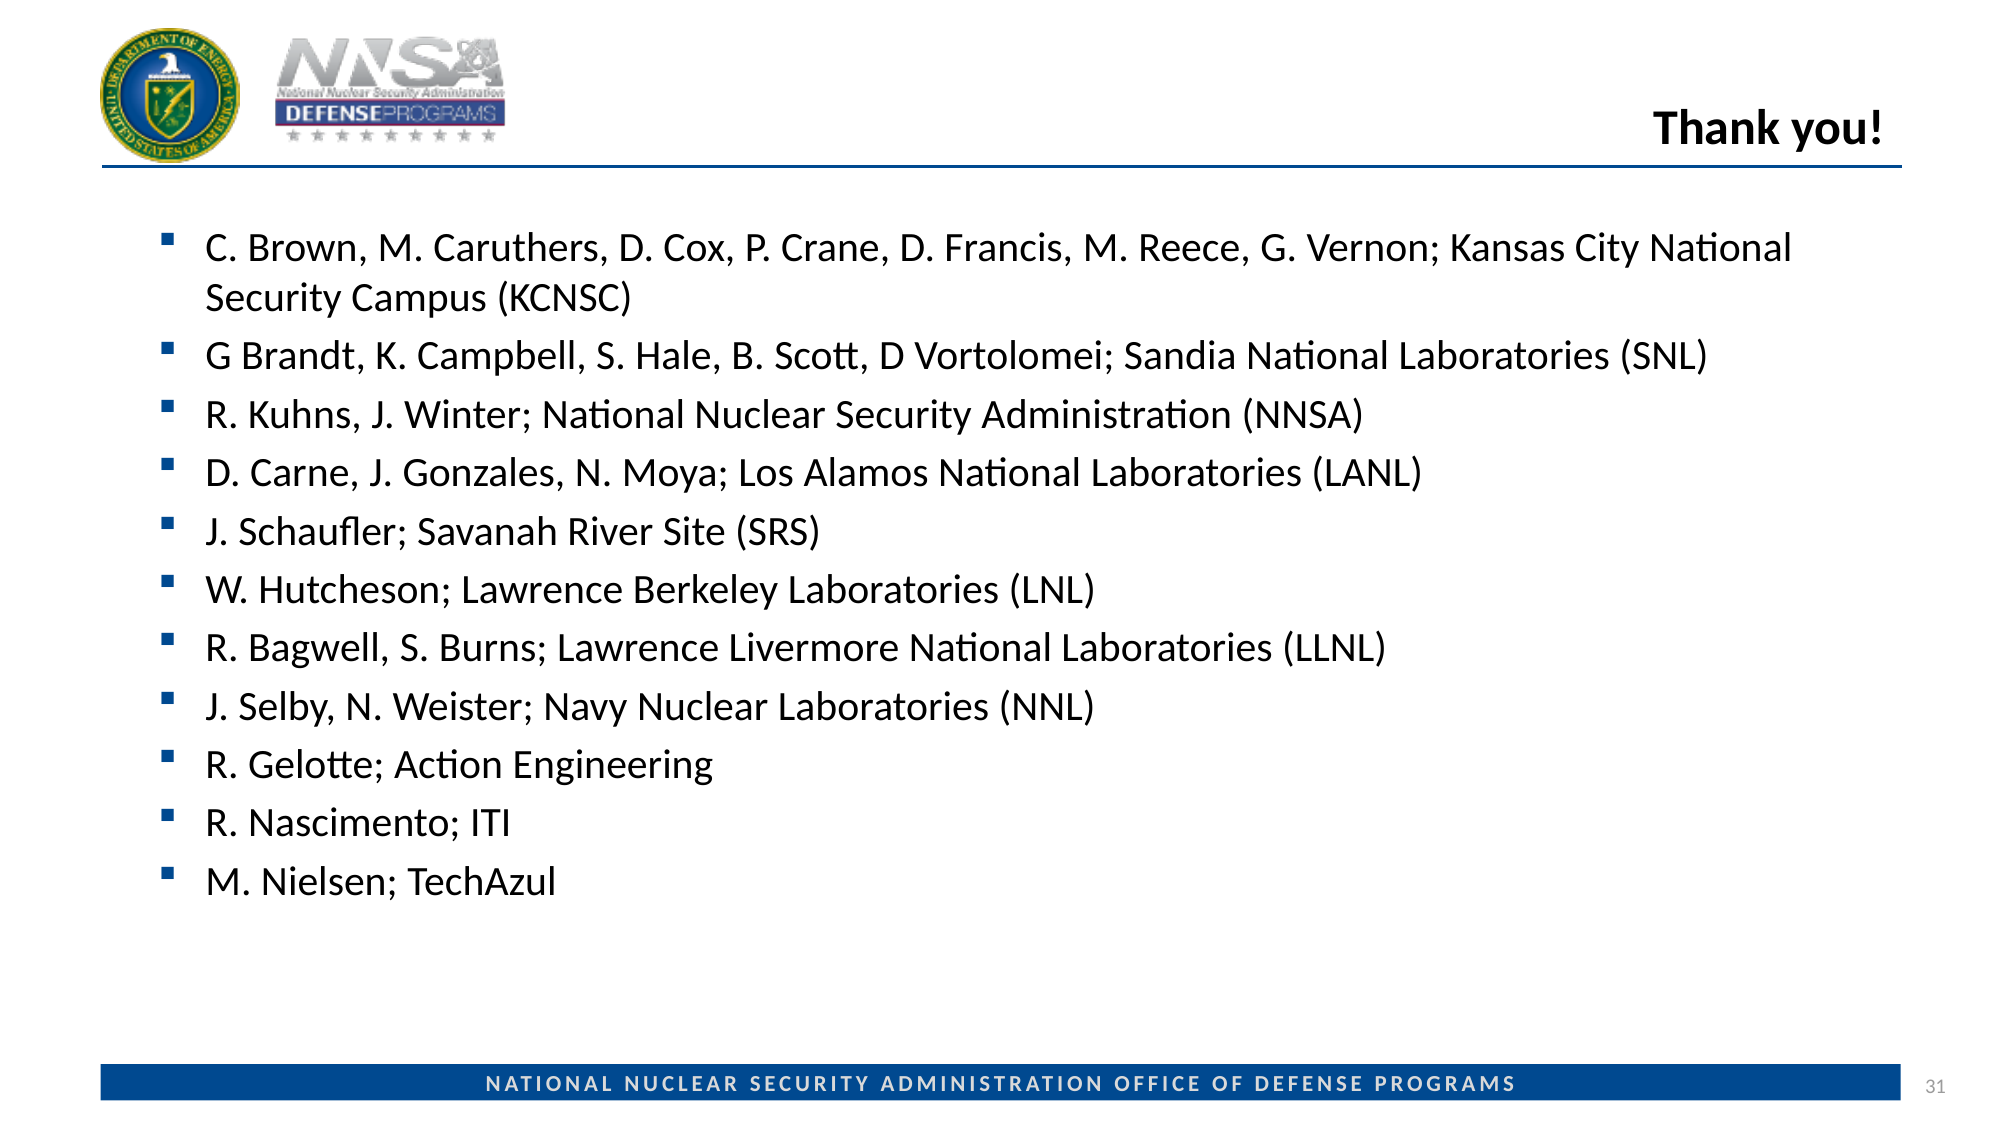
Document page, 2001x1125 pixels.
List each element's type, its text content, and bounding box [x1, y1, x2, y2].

slide_number 31 [1827, 1062, 1962, 1107]
title Thank you! [549, 26, 1900, 163]
list C. Brown, M. Caruthers, D. Cox, P. Crane, D. Francis, M. Reece, G. Vernon; Kansas City National Security Campus (KCNSC) G Brandt, K. Campbell, S. Hale, B. Scott, D Vortolomei; Sandia National Laboratories (SNL) R. Kuhns, J. Winter; National Nuclear Security Administration (NNSA) D. Carne, J. Gonzales, N. Moya; Los Alamos National Laboratories (LANL) J. Schaufler; Savanah River Site (SRS) W. Hutcheson; Lawrence Berkeley Laboratories (LNL) R. Bagwell, S. Burns; Lawrence Livermore National Laboratories (LLNL) J. Selby, N. Weister; Navy Nuclear Laboratories (NNL) R. Gelotte; Action Engineering R. Nascimento; ITI M. Nielsen; TechAzul [143, 212, 1901, 1048]
picture [100, 28, 240, 163]
picture [274, 34, 507, 146]
